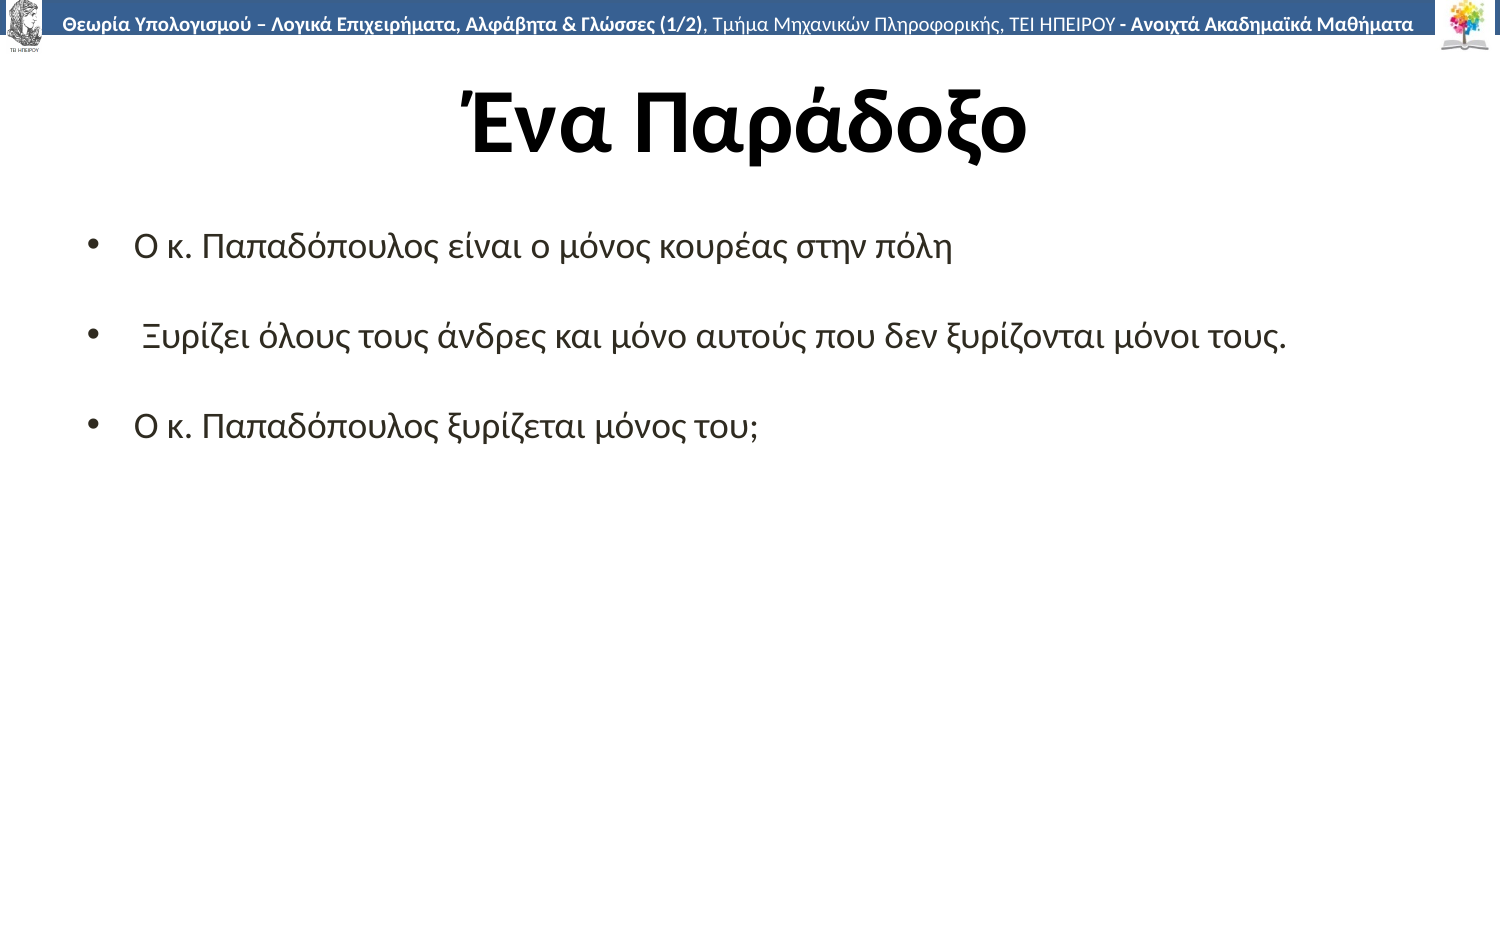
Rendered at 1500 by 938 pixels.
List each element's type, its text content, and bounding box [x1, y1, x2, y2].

title Ένα Παράδοξο [75, 37, 1425, 194]
list Ο κ. Παπαδόπουλος είναι ο μόνος κουρέας στην πόλη Ξυρίζει όλους τους άνδρες και μόνο αυτούς που δεν ξυρίζονται μόνοι τους. Ο κ. Παπαδόπουλος ξυρίζεται μόνος του; [71, 213, 1424, 846]
picture [1435, 0, 1495, 52]
picture [6, 0, 42, 54]
